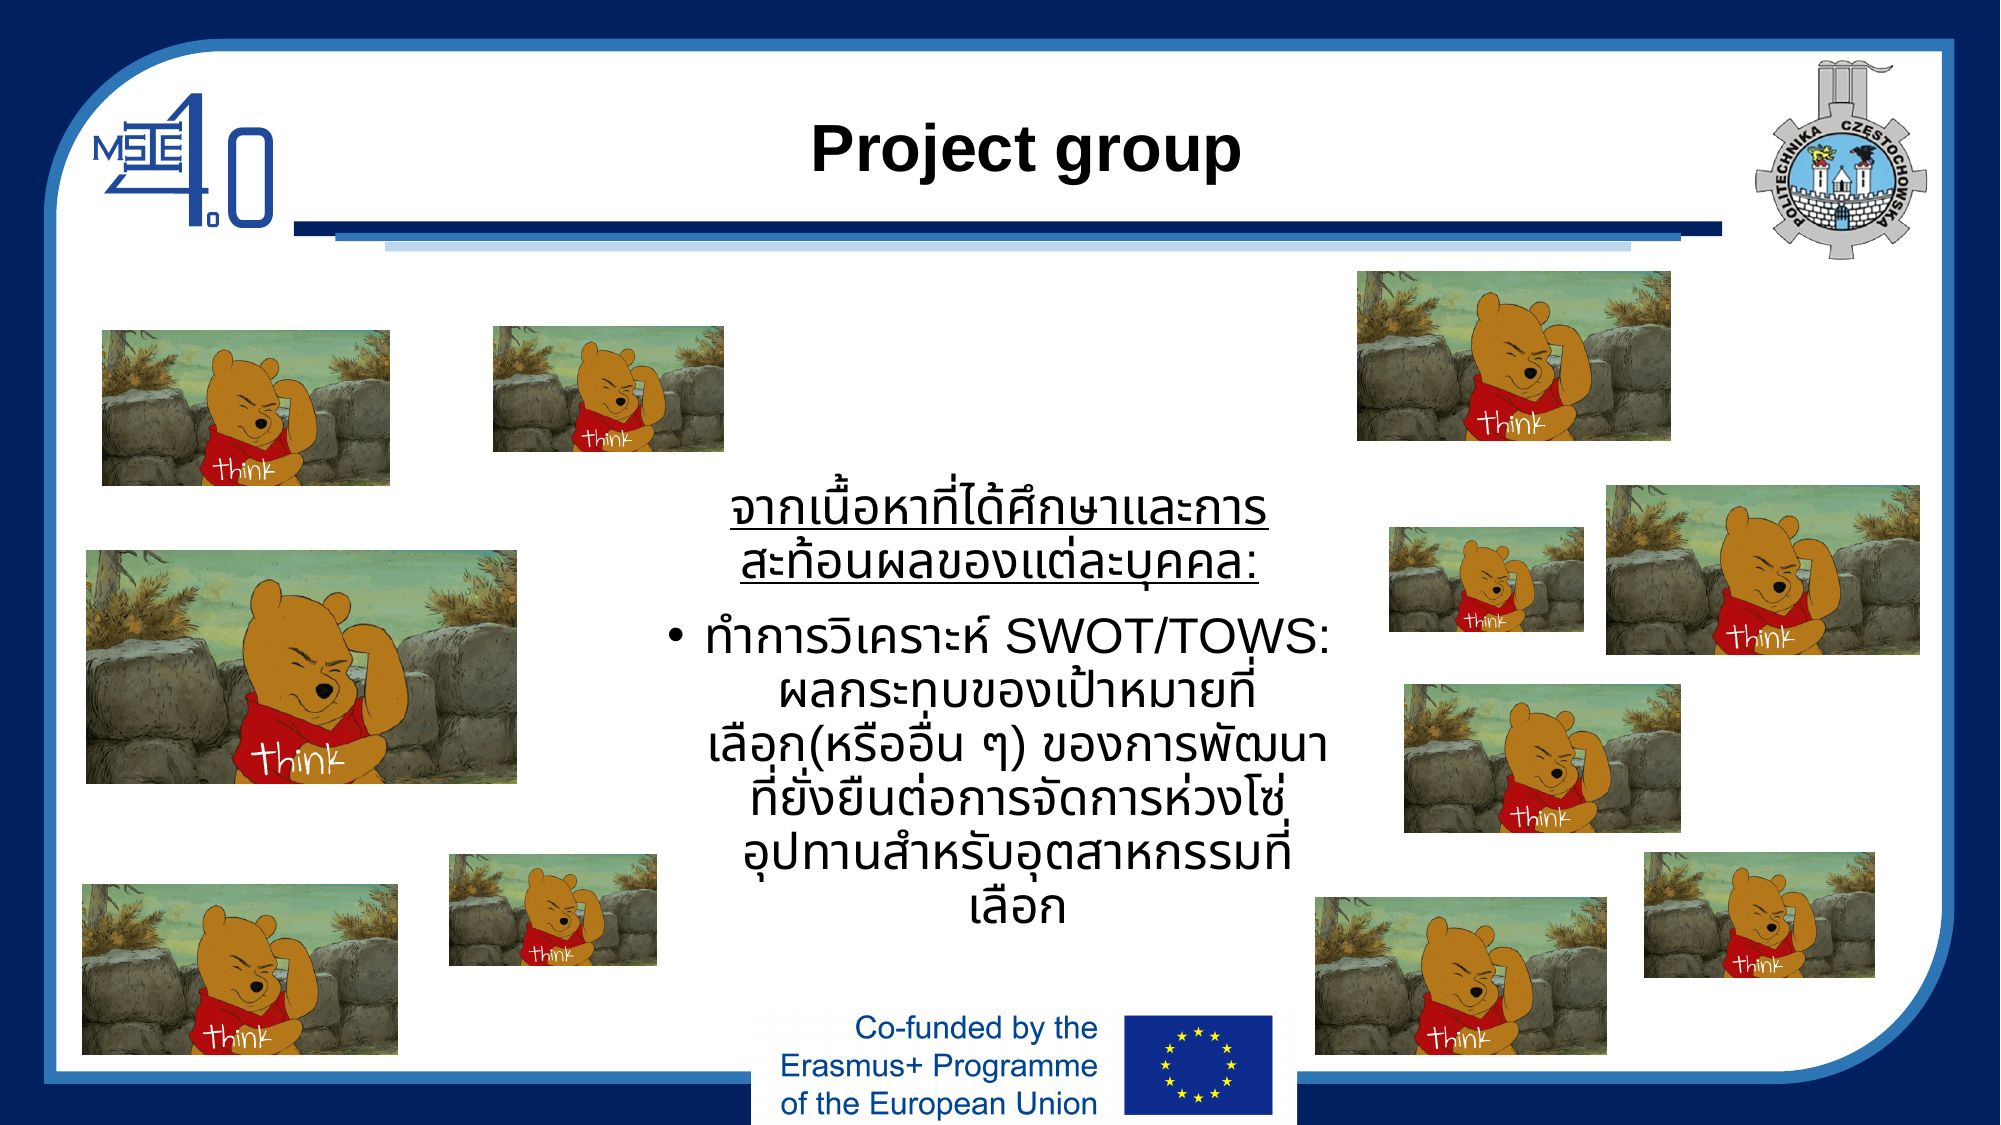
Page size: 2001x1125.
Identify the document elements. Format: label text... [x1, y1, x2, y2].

title Project group [294, 73, 1761, 228]
picture [1755, 49, 1938, 260]
picture [102, 330, 390, 486]
picture [1643, 852, 1875, 978]
picture [1315, 897, 1607, 1055]
picture [751, 1003, 1298, 1125]
picture [493, 326, 724, 452]
picture [86, 550, 517, 784]
list จากเนื้อหาที่ได้ศึกษาและการสะท้อนผลของแต่ละบุคคล: ทำการวิเคราะห์ SWOT/TOWS: ผลกระทบของเป้าหมายที่เลือก(หรืออื่น ๆ) ของการพัฒนาที่ยั่งยืนต่อการจัดการห่วงโซ่อุปทานสำหรับอุตสาหกรรมที่เลือก [649, 474, 1350, 894]
picture [1404, 684, 1681, 833]
picture [1389, 527, 1584, 632]
picture [82, 884, 398, 1055]
picture [1357, 271, 1671, 441]
picture [1606, 485, 1920, 655]
picture [449, 854, 657, 966]
